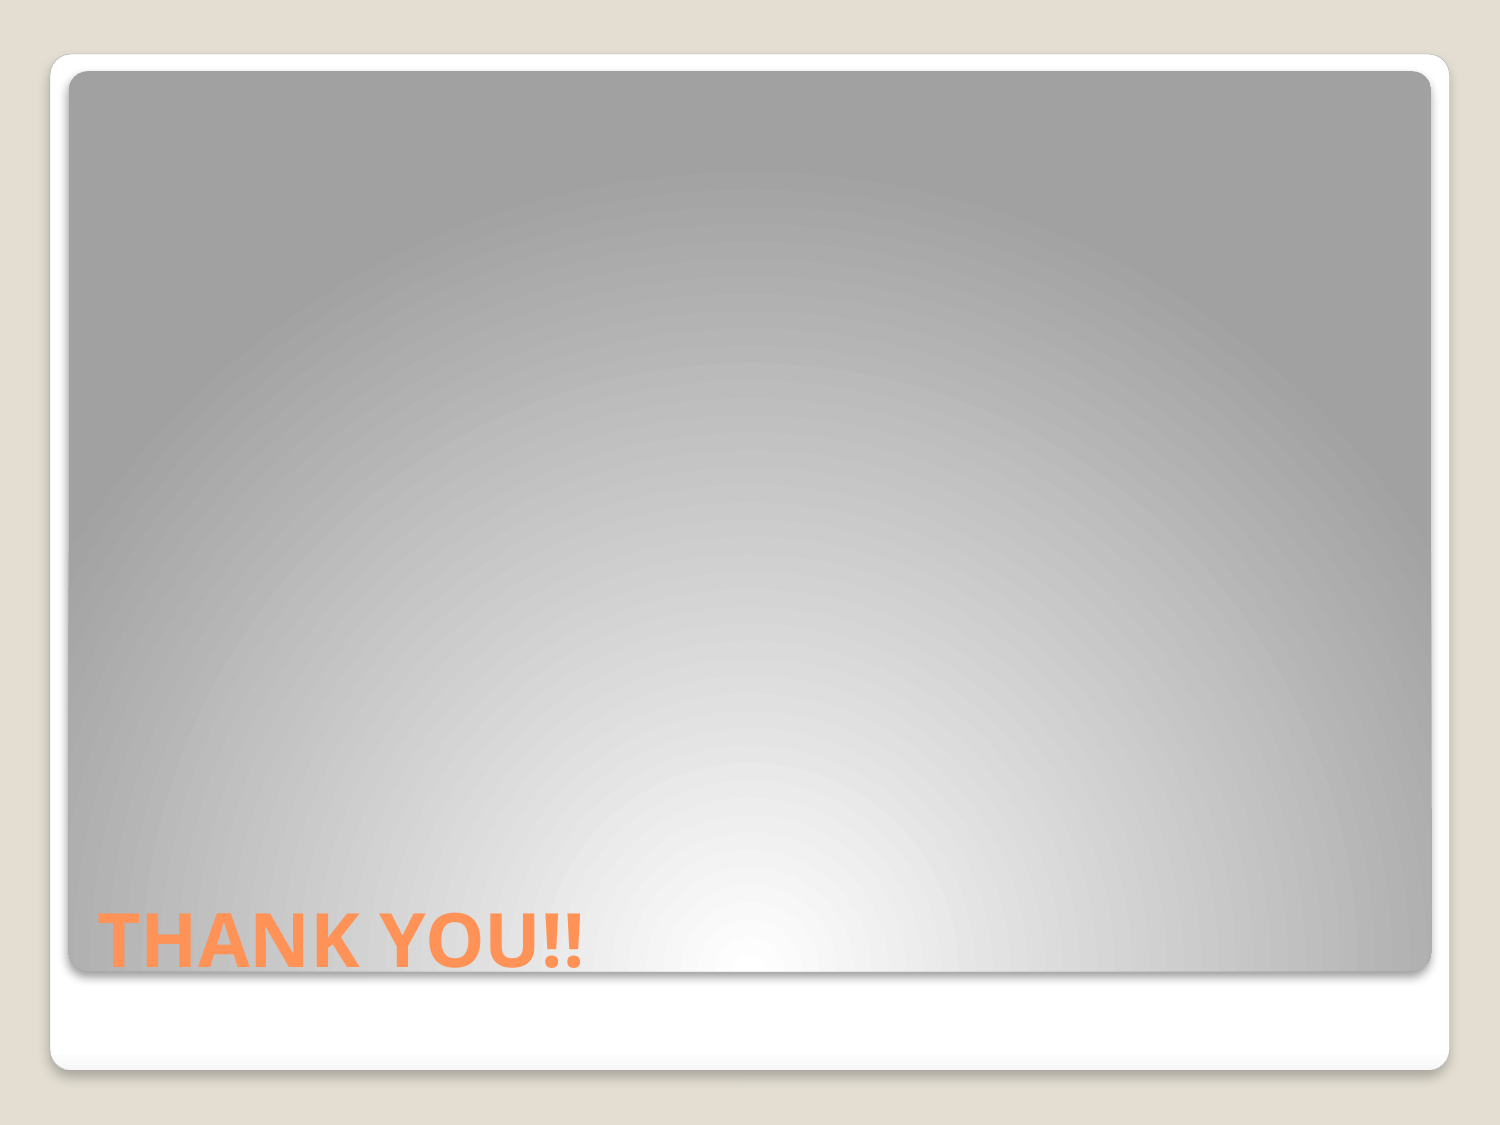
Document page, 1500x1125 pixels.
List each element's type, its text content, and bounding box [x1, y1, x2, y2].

title THANK YOU!! [82, 817, 1425, 990]
